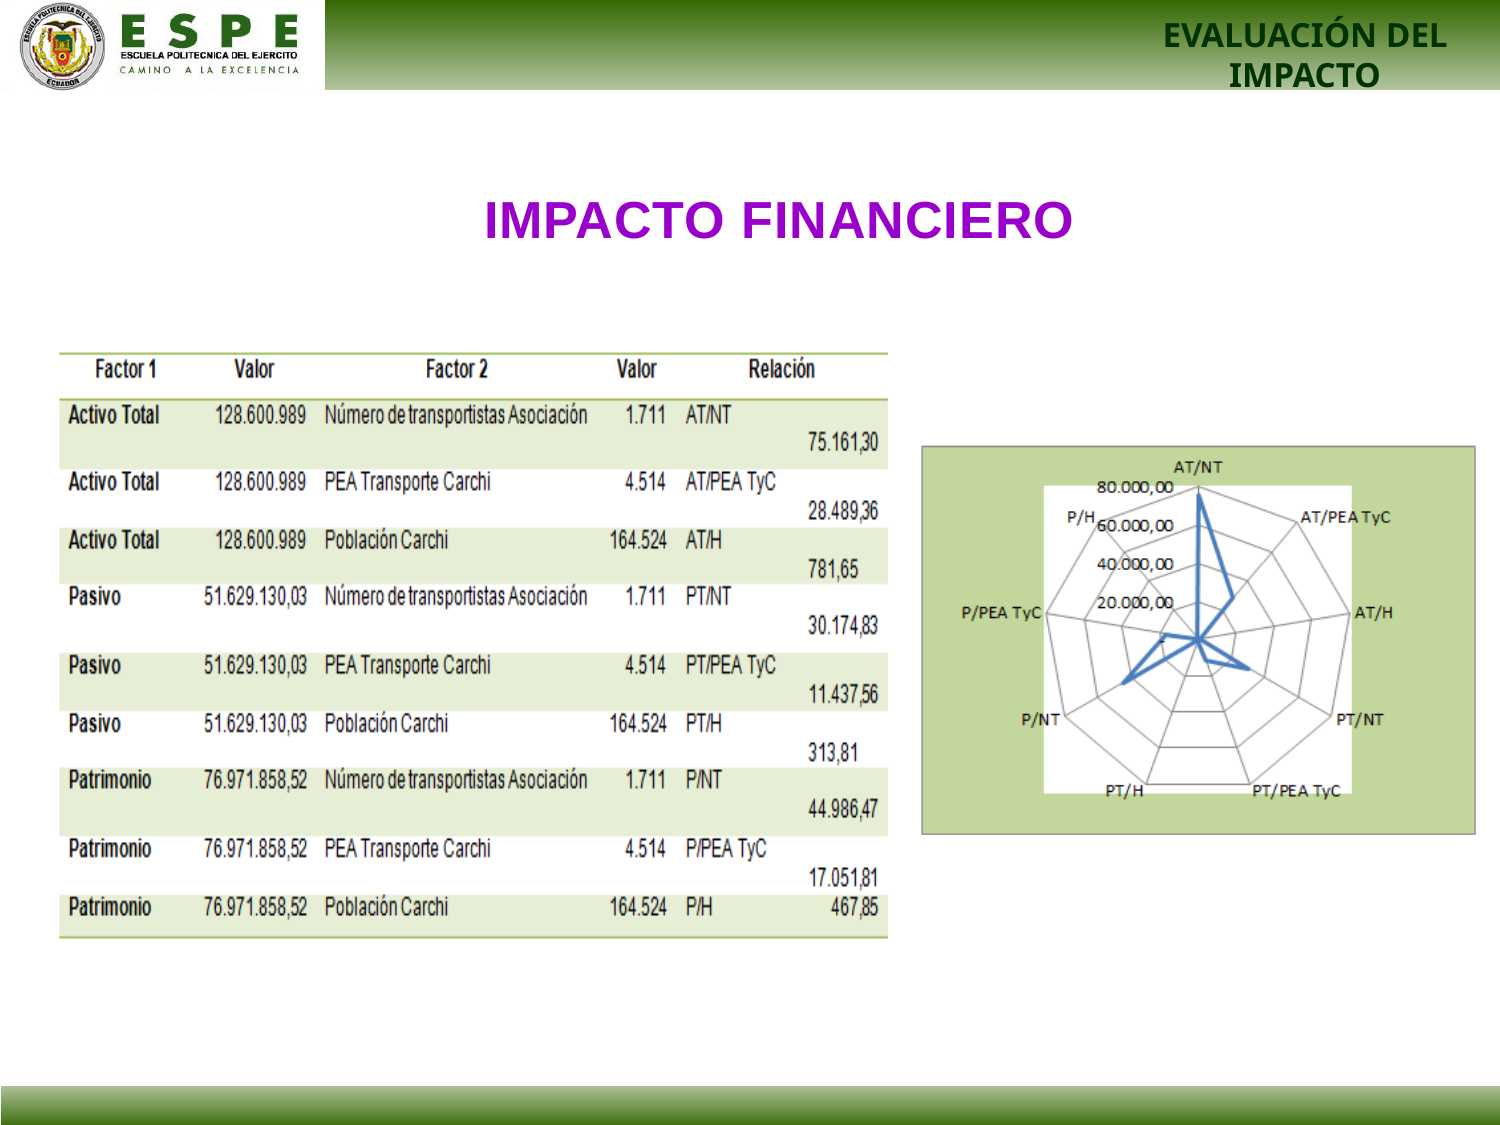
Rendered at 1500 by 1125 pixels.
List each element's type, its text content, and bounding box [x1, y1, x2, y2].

text_box EVALUACIÓN DEL IMPACTO [1116, 7, 1495, 102]
picture [0, 0, 325, 92]
picture [52, 348, 892, 941]
text_box IMPACTO FINANCIERO [171, 179, 1388, 257]
picture [915, 444, 1486, 835]
